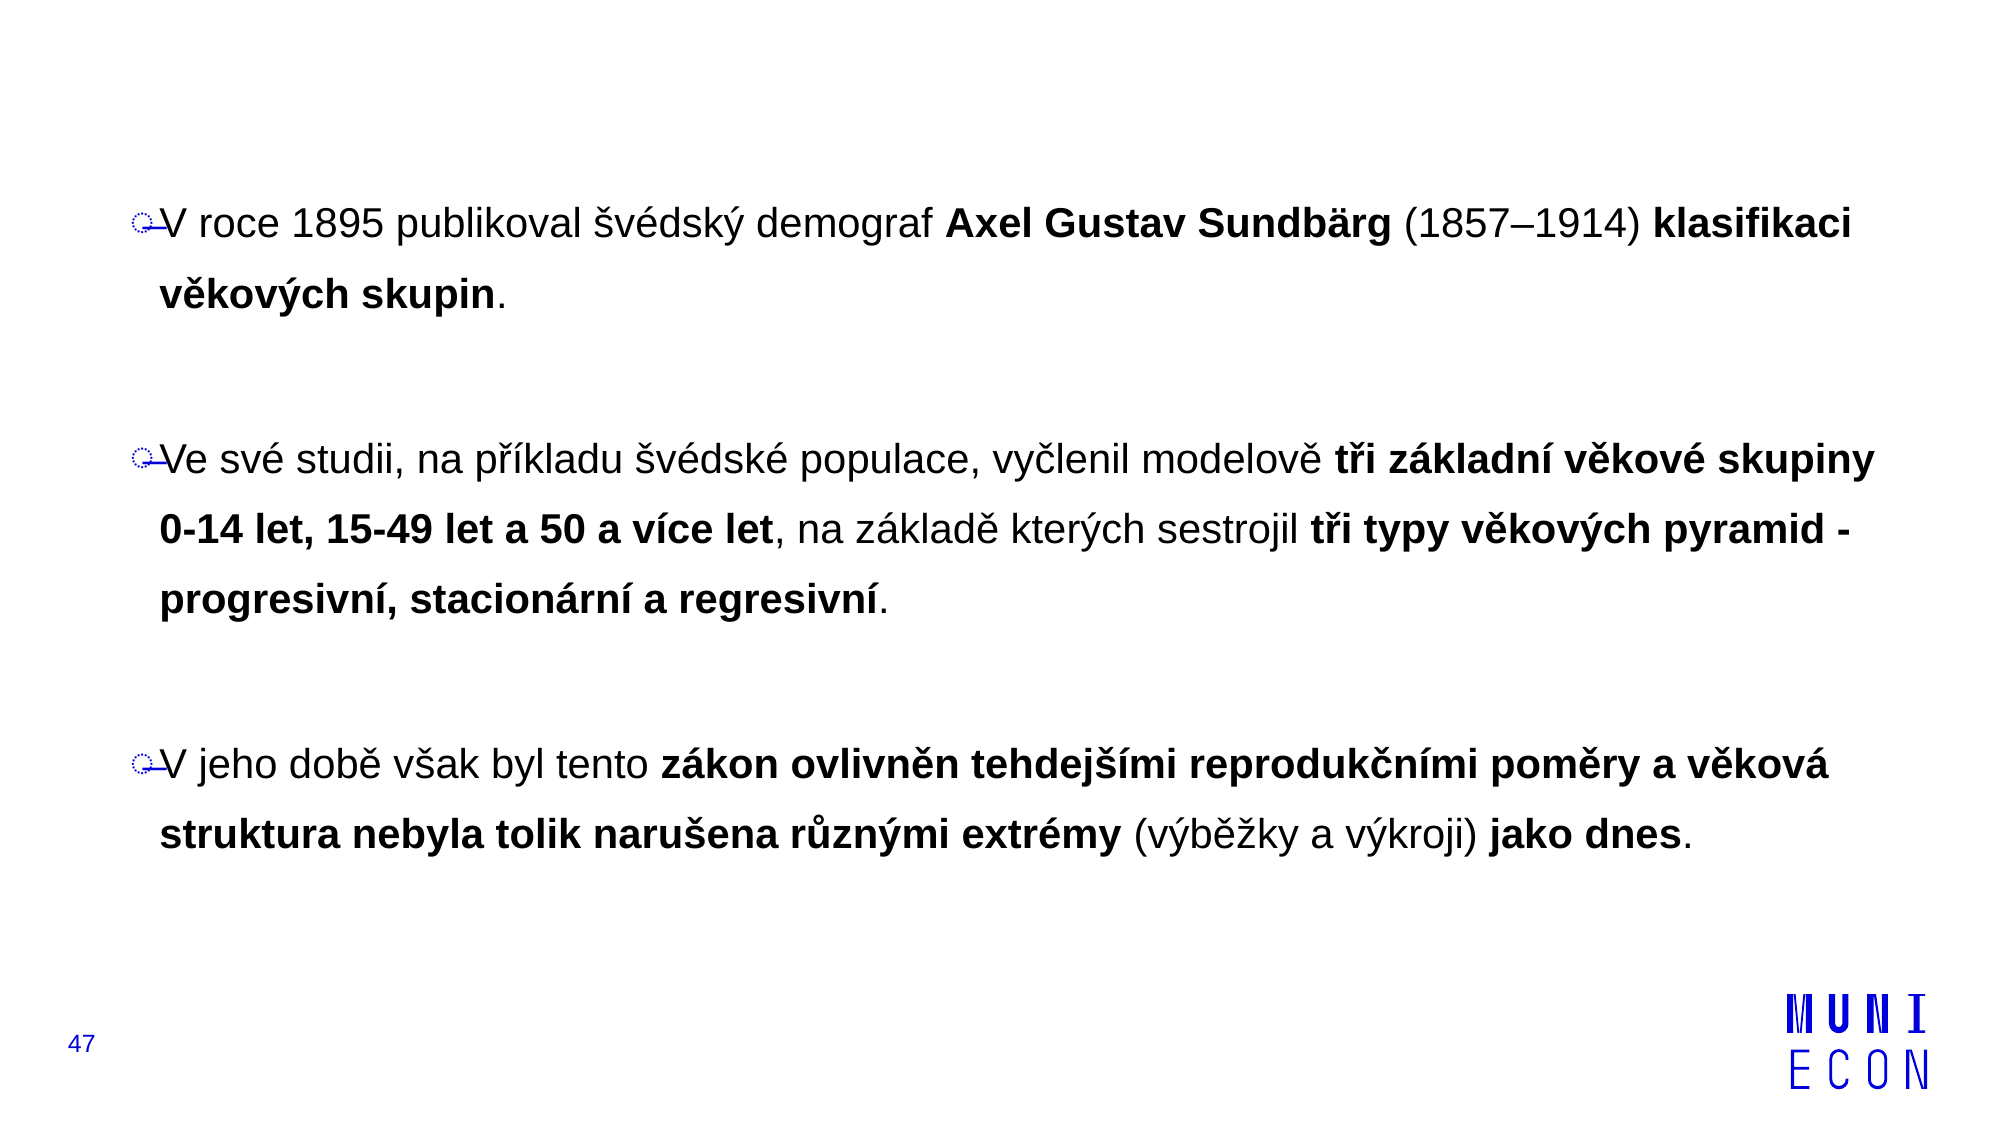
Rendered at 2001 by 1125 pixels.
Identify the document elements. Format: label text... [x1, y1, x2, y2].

slide_number 47 [67, 1021, 110, 1063]
list V roce 1895 publikoval švédský demograf Axel Gustav Sundbärg (1857–1914) klasifikaci věkových skupin. Ve své studii, na příkladu švédské populace, vyčlenil modelově tři základní věkové skupiny 0-14 let, 15-49 let a 50 a více let, na základě kterých sestrojil tři typy věkových pyramid - progresivní, stacionární a regresivní. V jeho době však byl tento zákon ovlivněn tehdejšími reprodukčními poměry a věková struktura nebyla tolik narušena různými extrémy (výběžky a výkroji) jako dnes. [118, 113, 1883, 957]
